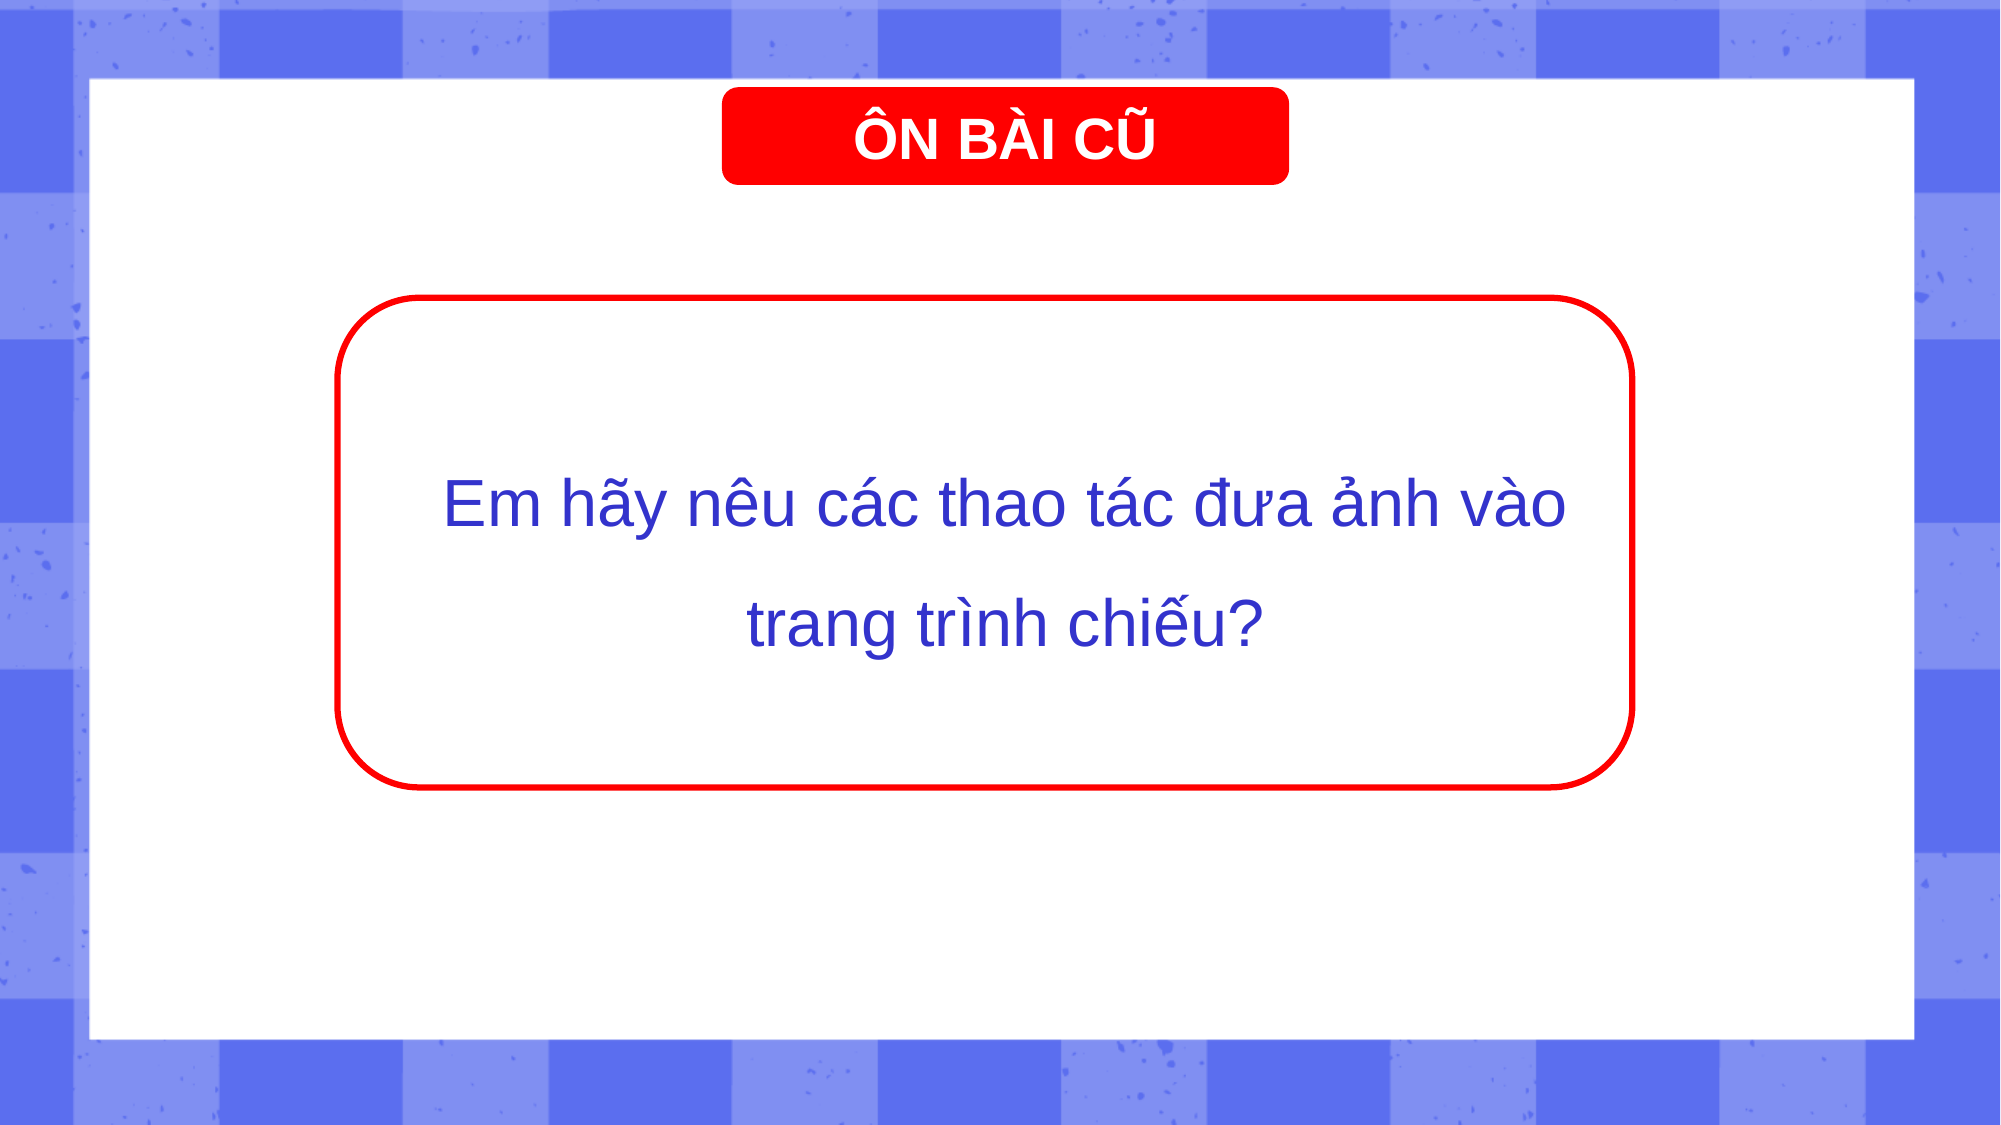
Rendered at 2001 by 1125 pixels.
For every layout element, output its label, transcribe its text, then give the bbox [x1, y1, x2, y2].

picture [0, 0, 2001, 1125]
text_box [337, 297, 1633, 788]
text_box ÔN BÀI CŨ [720, 86, 1291, 186]
